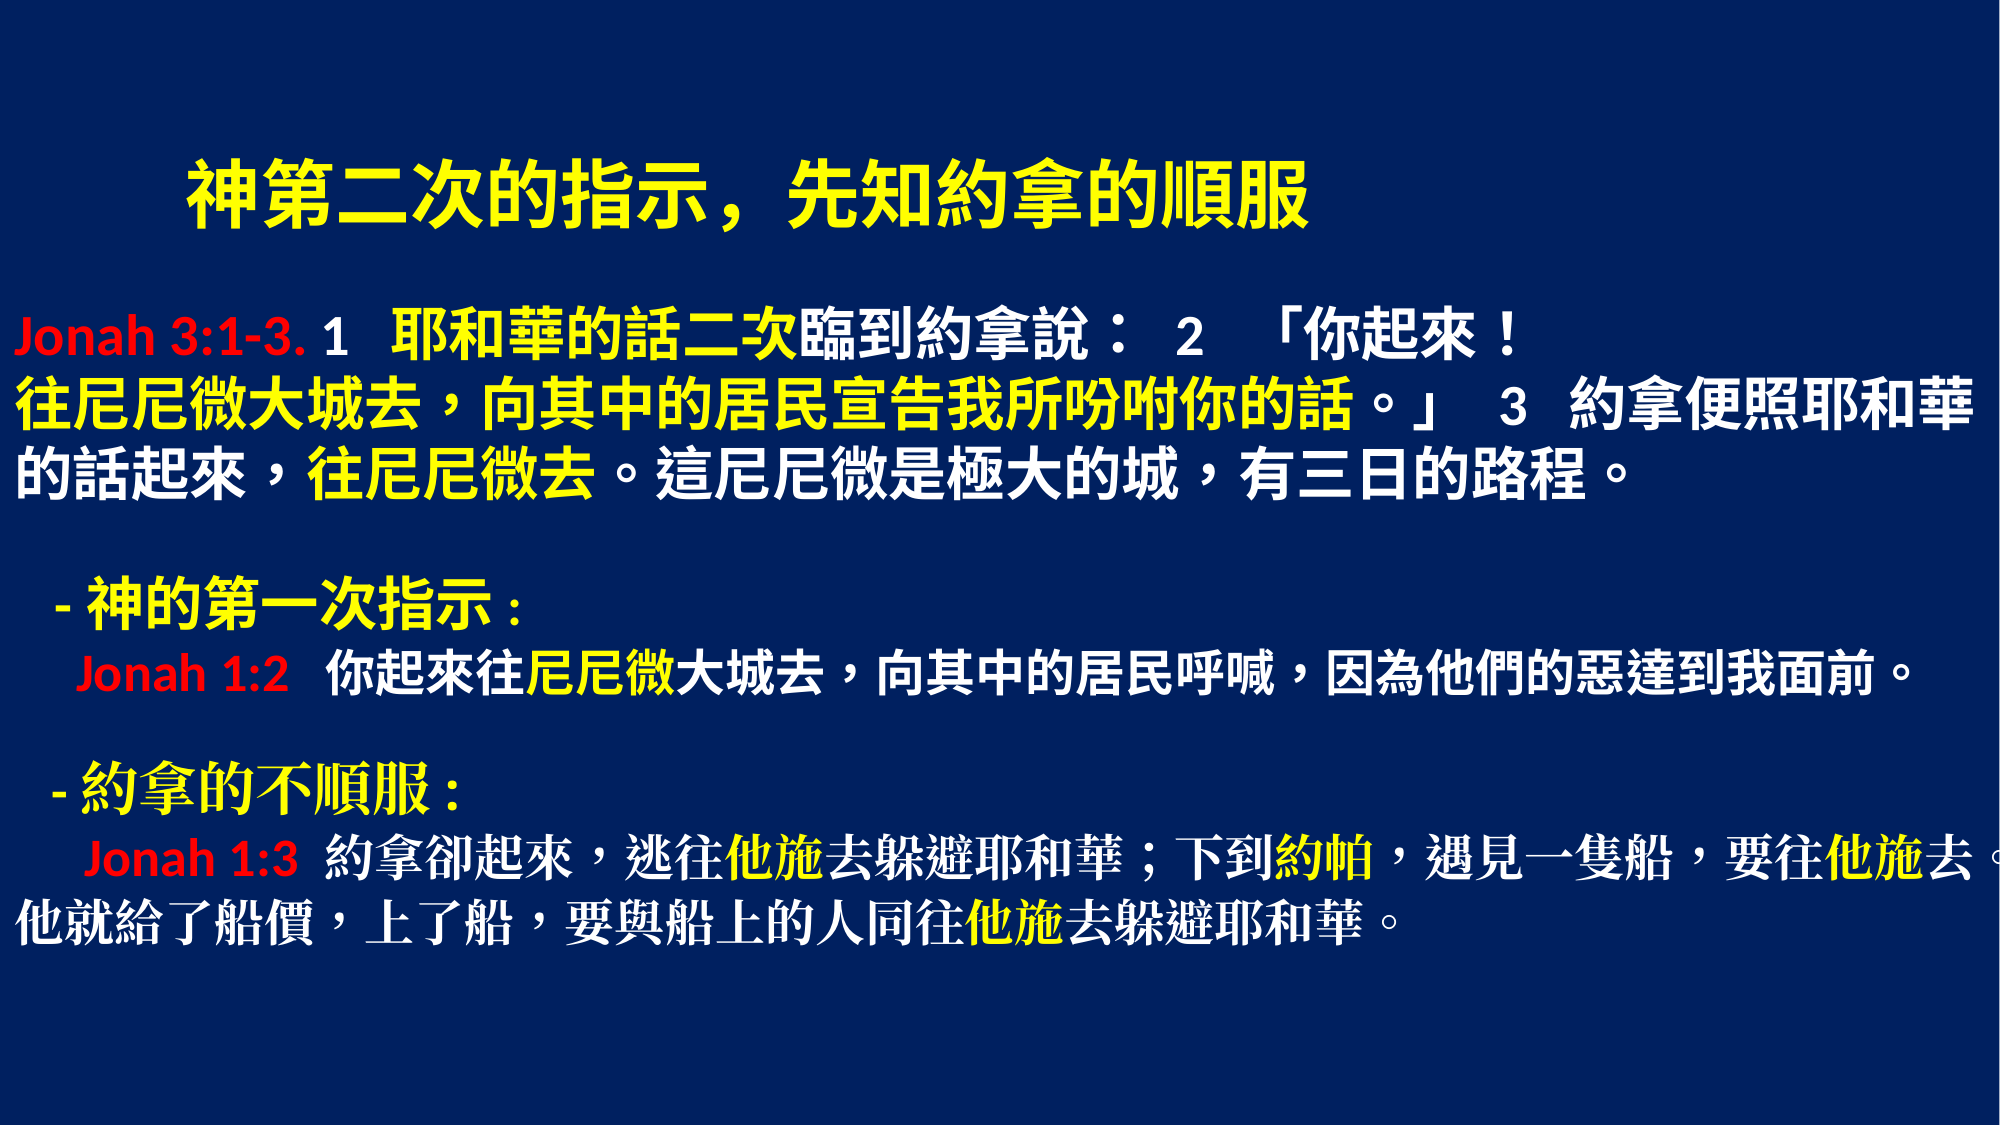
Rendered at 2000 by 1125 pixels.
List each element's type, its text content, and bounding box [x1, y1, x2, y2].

text_box 神第二次的指示，先知約拿的順服 Jonah 3:1-3. 1 耶和華的話二次臨到約拿說： 2 「你起來！ 往尼尼微大城去，向其中的居民宣告我所吩咐你的話。」 3 約拿便照耶和華的話起來，往尼尼微去。這尼尼微是極大的城，有三日的路程。 -神的第一次指示: Jonah 1:2 你起來往尼尼微大城去，向其中的居民呼喊，因為他們的惡達到我面前。 -約拿的不順服: Jonah 1:3 約拿卻起來，逃往他施去躲避耶和華；下到約帕，遇見一隻船，要往他施去。他就給了船價，上了船，要與船上的人同往他施去躲避耶和華。 [0, 0, 2000, 1125]
